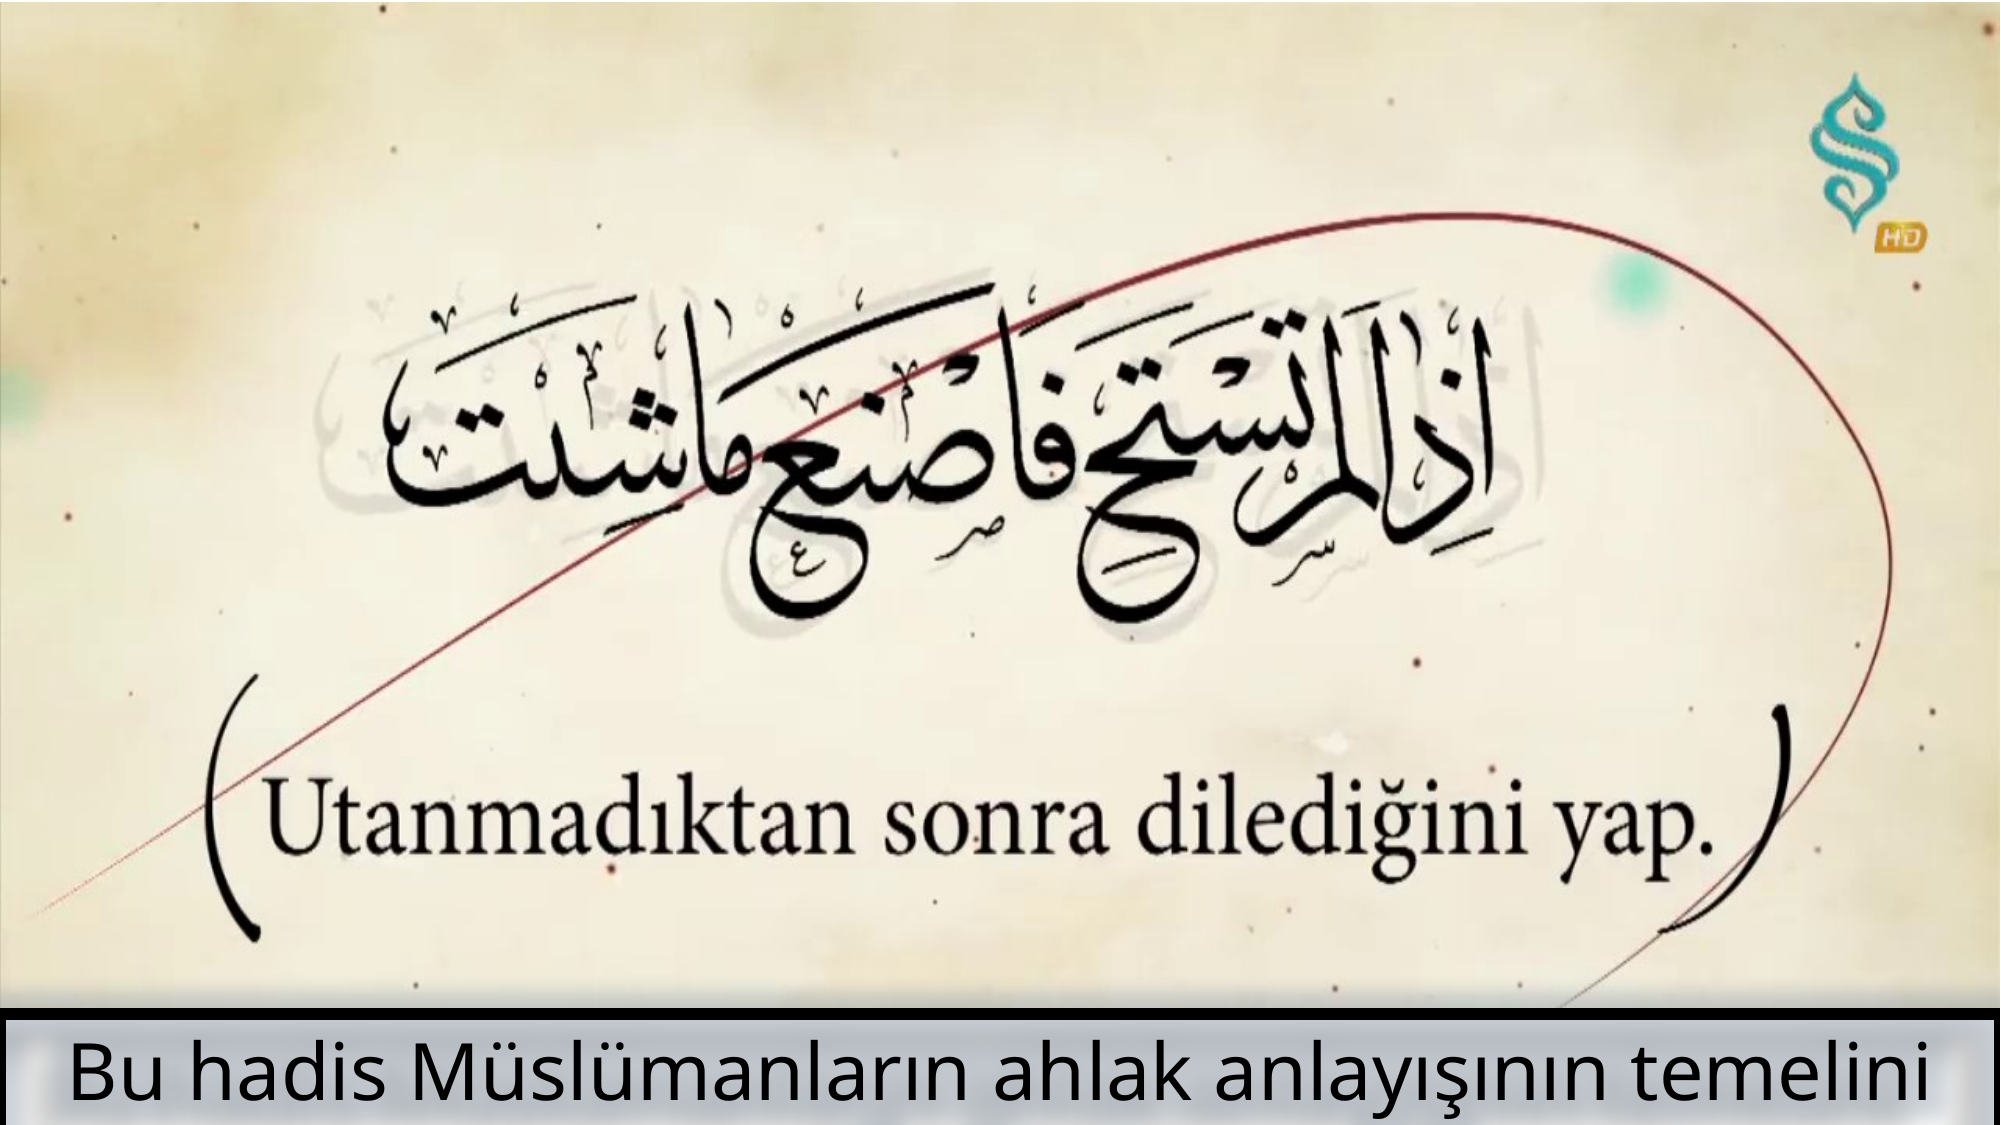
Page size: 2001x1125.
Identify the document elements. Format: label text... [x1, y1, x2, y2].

picture [0, 1, 2000, 1017]
text_box Bu hadis Müslümanların ahlak anlayışının temelini oluşturur. [0, 1026, 2000, 1125]
